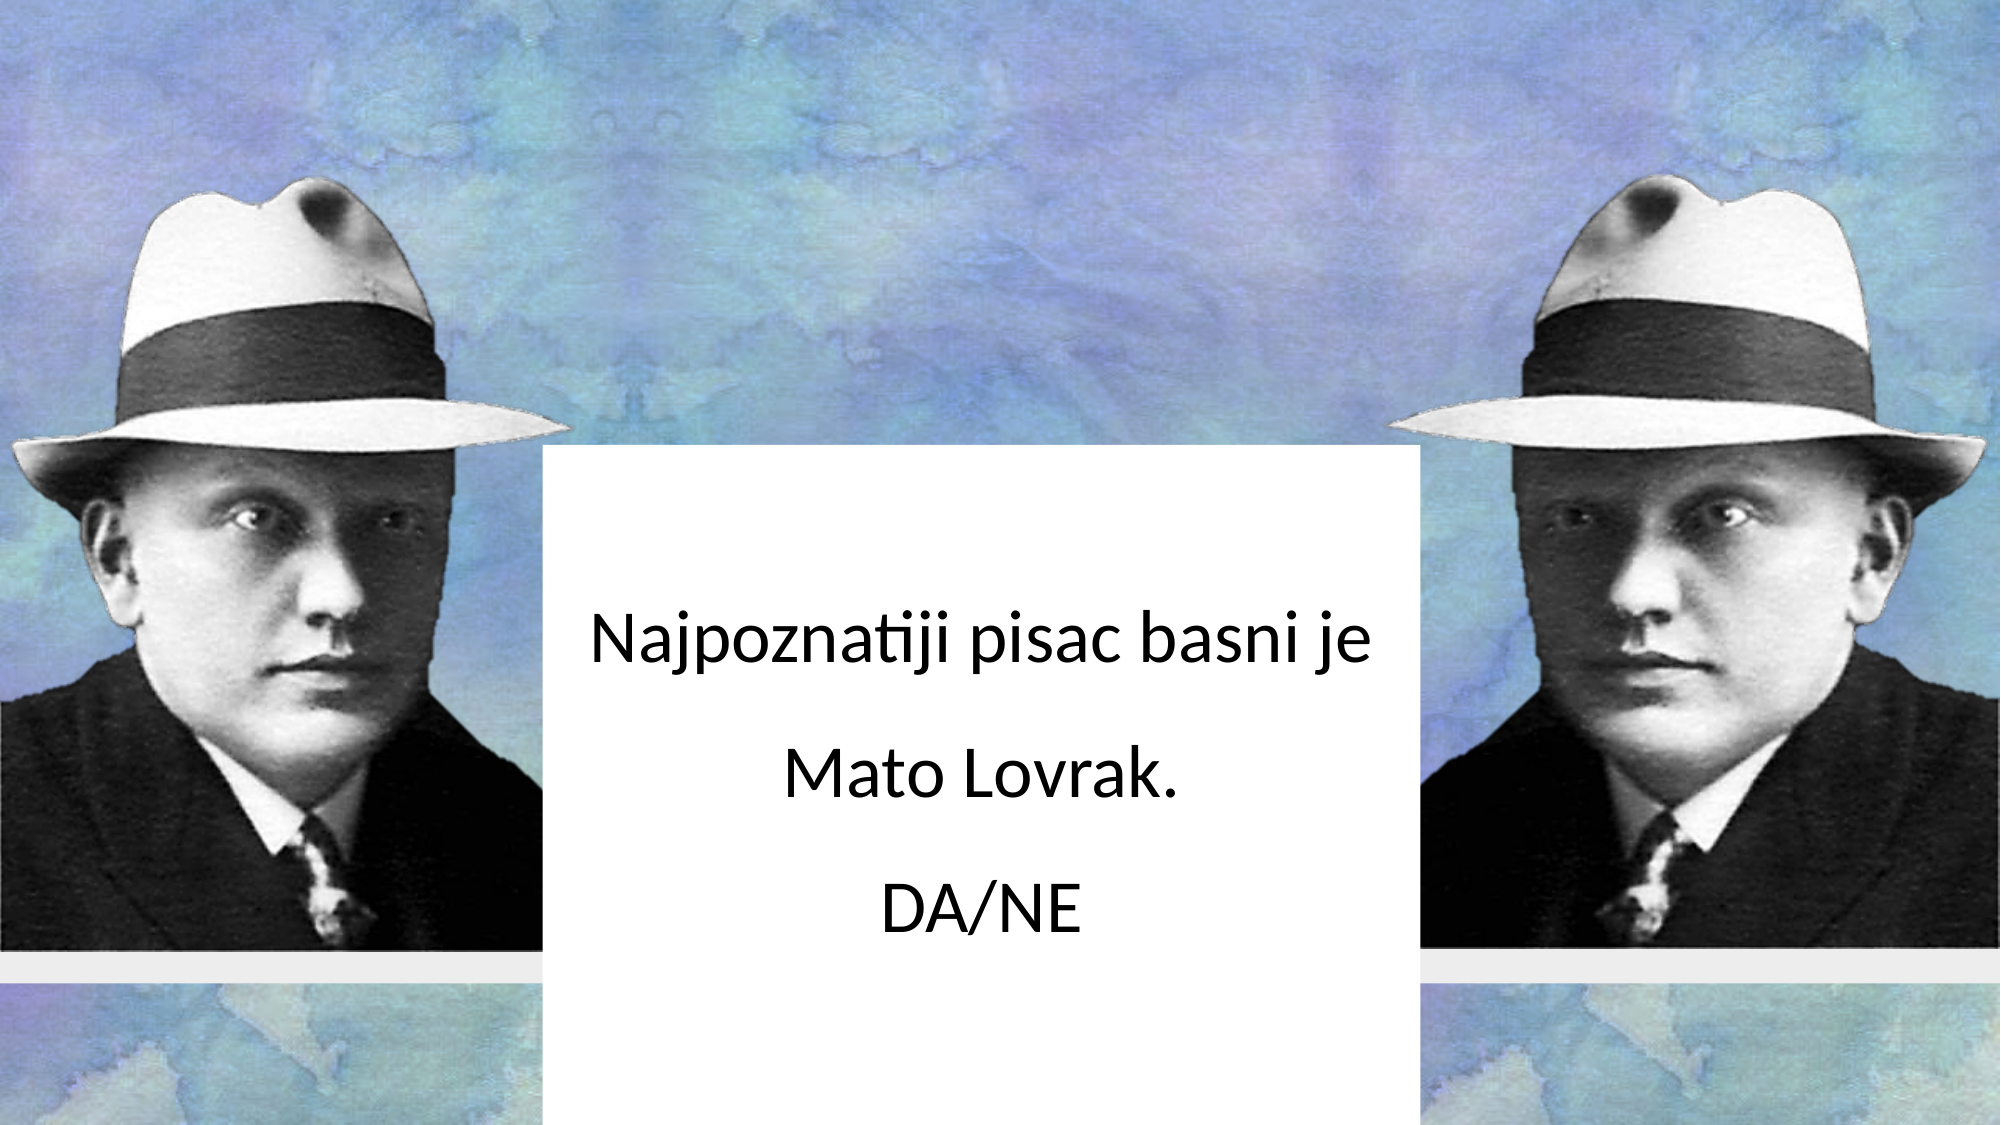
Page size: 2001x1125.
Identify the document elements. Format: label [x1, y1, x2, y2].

picture [0, 170, 593, 952]
text_box [0, 0, 2000, 1125]
picture [1365, 167, 2000, 949]
